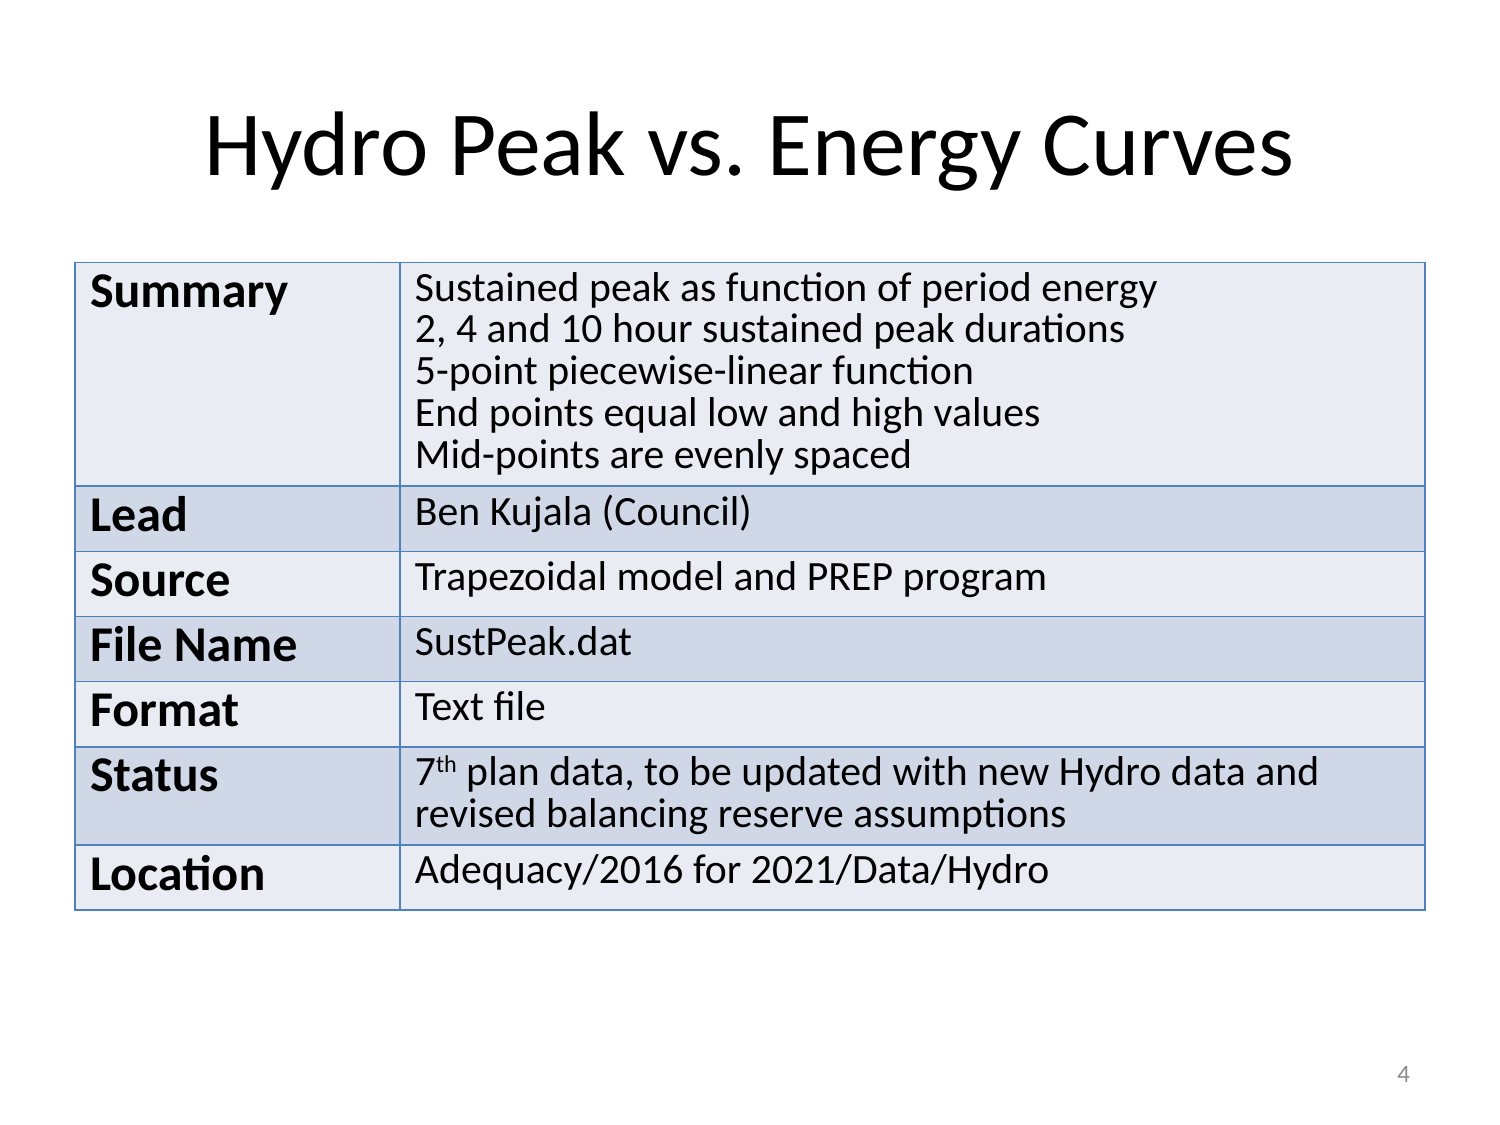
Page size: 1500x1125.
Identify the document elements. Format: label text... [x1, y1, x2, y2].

table_cell Adequacy/2016 for 2021/Data/Hydro [401, 846, 1424, 909]
table_cell Text file [401, 682, 1424, 746]
table_cell Lead [76, 487, 399, 551]
title Hydro Peak vs. Energy Curves [75, 45, 1425, 233]
table_cell File Name [76, 617, 399, 681]
table_cell SustPeak.dat [401, 617, 1424, 681]
table_cell 7th plan data, to be updated with new Hydro data and revised balancing reserve assumptions [401, 748, 1424, 844]
table_cell Location [76, 846, 399, 909]
table_cell Trapezoidal model and PREP program [401, 552, 1424, 616]
slide_number 4 [1074, 1042, 1425, 1103]
table_header Sustained peak as function of period energy 2, 4 and 10 hour sustained peak durations 5-point piecewise-linear function End points equal low and high values Mid-points are evenly spaced [401, 263, 1424, 485]
table_cell Ben Kujala (Council) [401, 487, 1424, 551]
table_cell Format [76, 682, 399, 746]
table_cell Source [76, 552, 399, 616]
table_header Summary [76, 263, 399, 485]
table_cell Status [76, 748, 399, 844]
